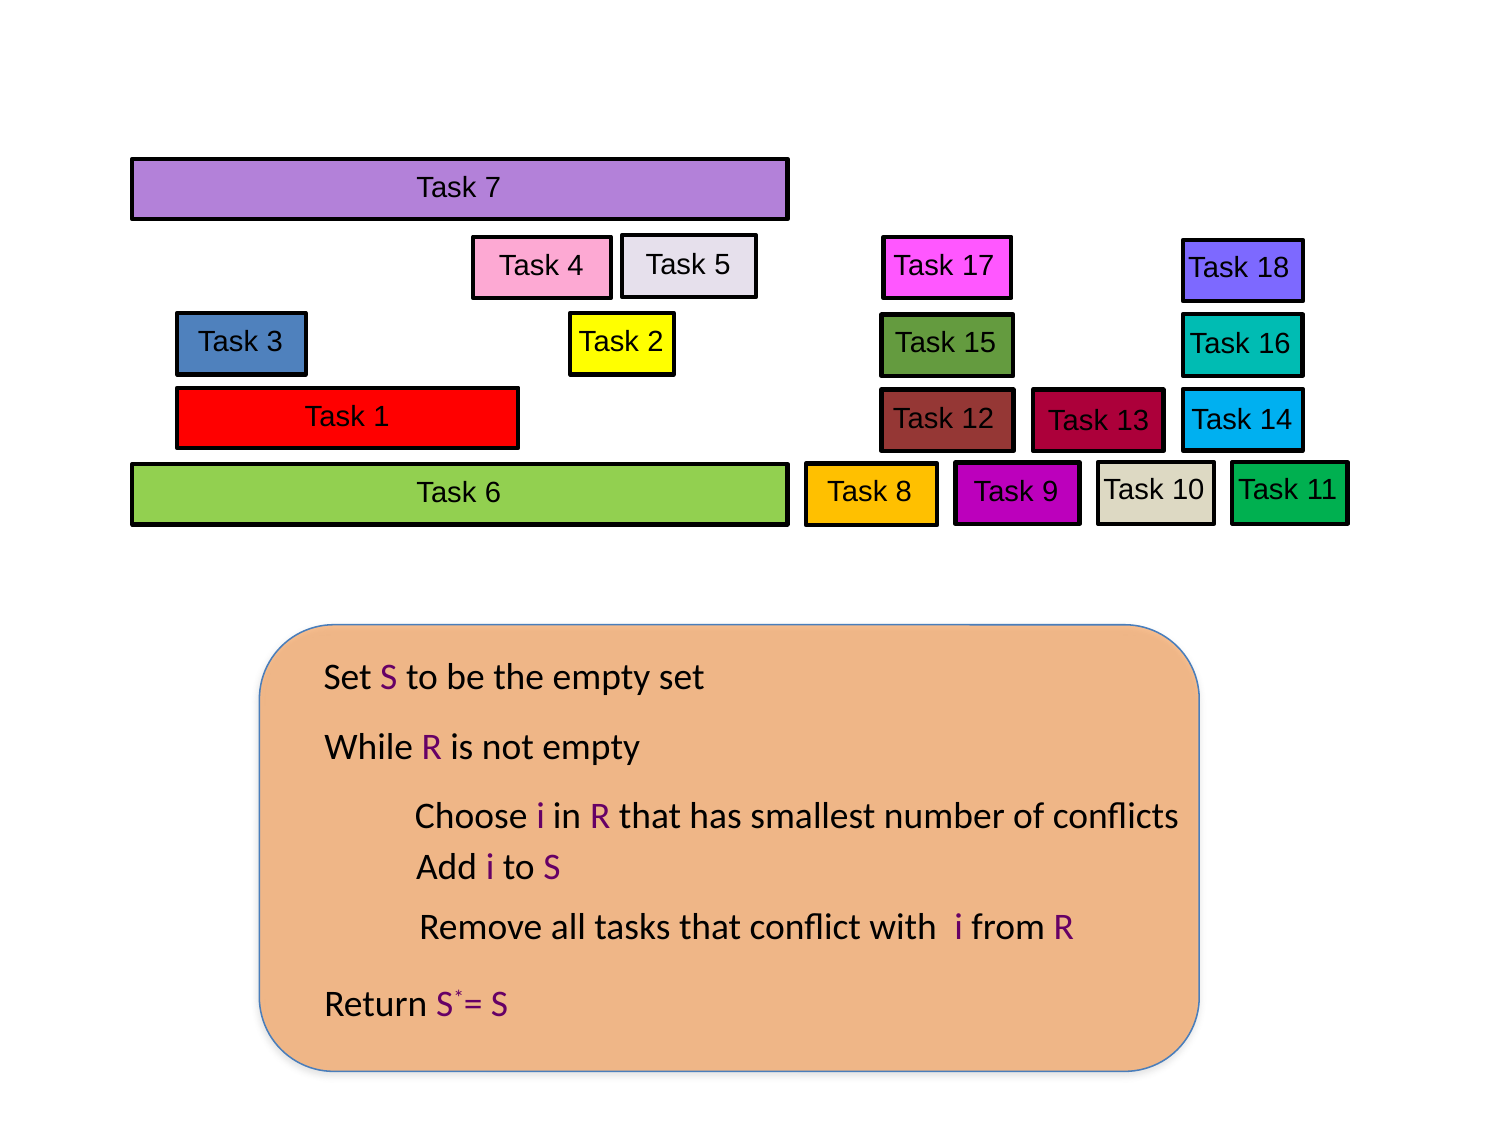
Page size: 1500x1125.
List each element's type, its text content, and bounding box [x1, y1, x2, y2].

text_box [877, 389, 1014, 452]
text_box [879, 314, 1015, 377]
text_box Add i to S [401, 844, 576, 895]
text_box Set S to be the empty set [308, 645, 720, 705]
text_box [955, 462, 1080, 525]
text_box While R is not empty [309, 714, 656, 775]
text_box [563, 312, 680, 375]
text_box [472, 236, 612, 299]
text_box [1032, 389, 1168, 452]
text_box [176, 387, 519, 449]
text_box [805, 463, 938, 526]
text_box [259, 624, 1200, 1072]
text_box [1088, 461, 1221, 524]
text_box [132, 463, 788, 525]
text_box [878, 236, 1014, 299]
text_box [1176, 388, 1320, 451]
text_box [176, 312, 306, 375]
text_box Remove all tasks that conflict with i from R [404, 894, 1089, 955]
text_box Choose i in R that has smallest number of conflicts [400, 783, 1195, 844]
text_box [1173, 239, 1309, 302]
text_box Return S*= S [309, 971, 524, 1032]
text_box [1174, 314, 1320, 377]
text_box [132, 158, 788, 220]
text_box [621, 235, 757, 298]
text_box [1223, 461, 1359, 524]
